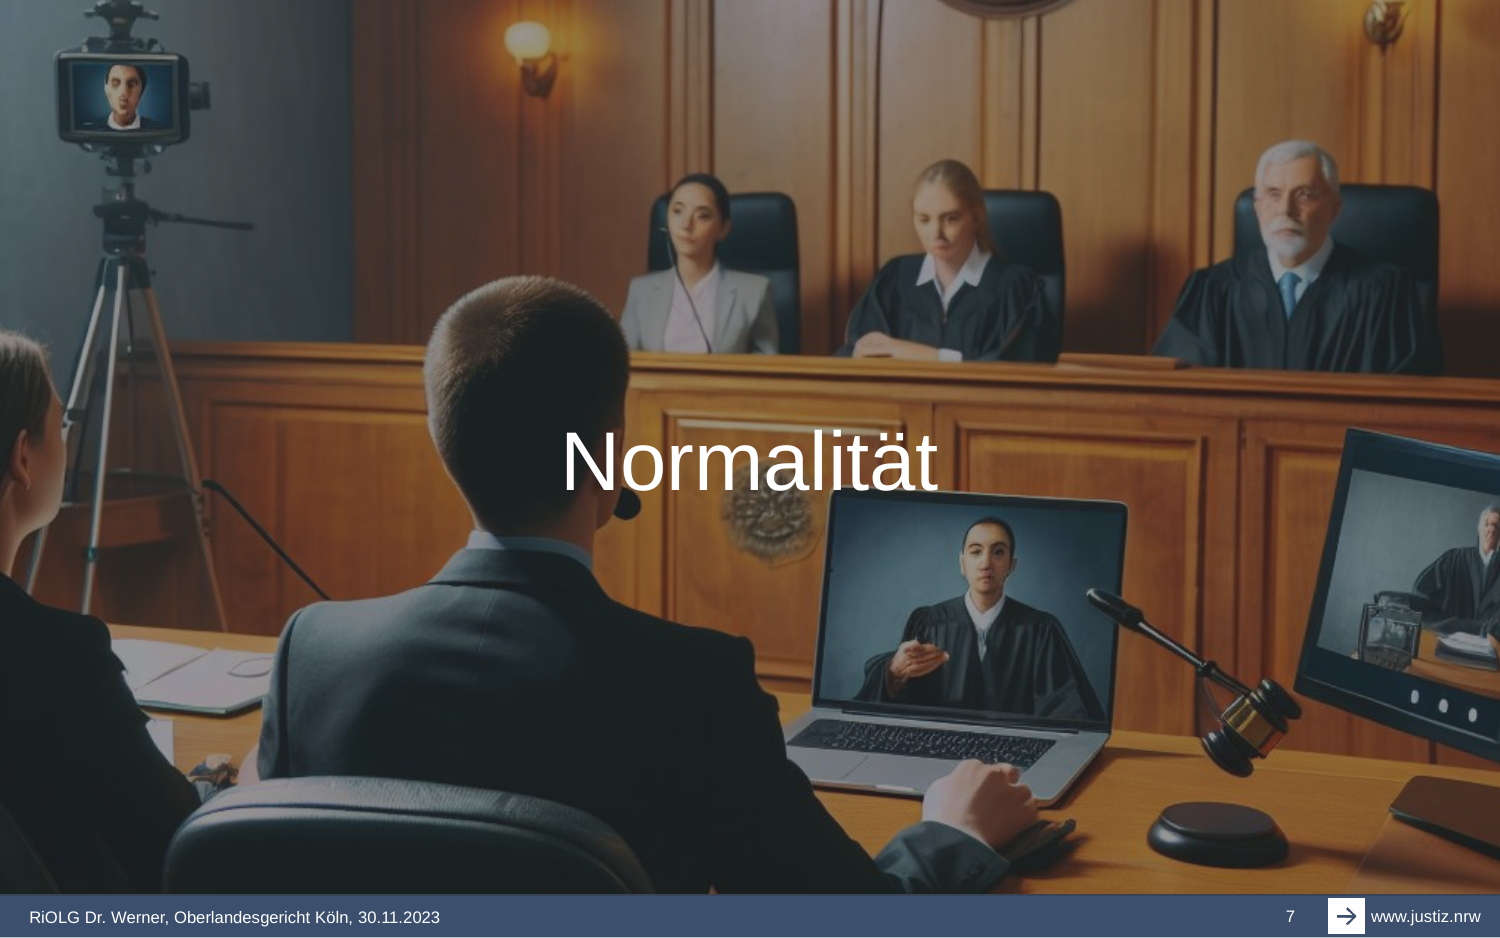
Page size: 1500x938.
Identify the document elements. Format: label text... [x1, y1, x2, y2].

picture [1328, 898, 1365, 934]
footer RiOLG Dr. Werner, Oberlandesgericht Köln, 30.11.2023 [29, 896, 810, 938]
slide_number 7 [1171, 896, 1311, 938]
picture [0, 0, 1500, 895]
